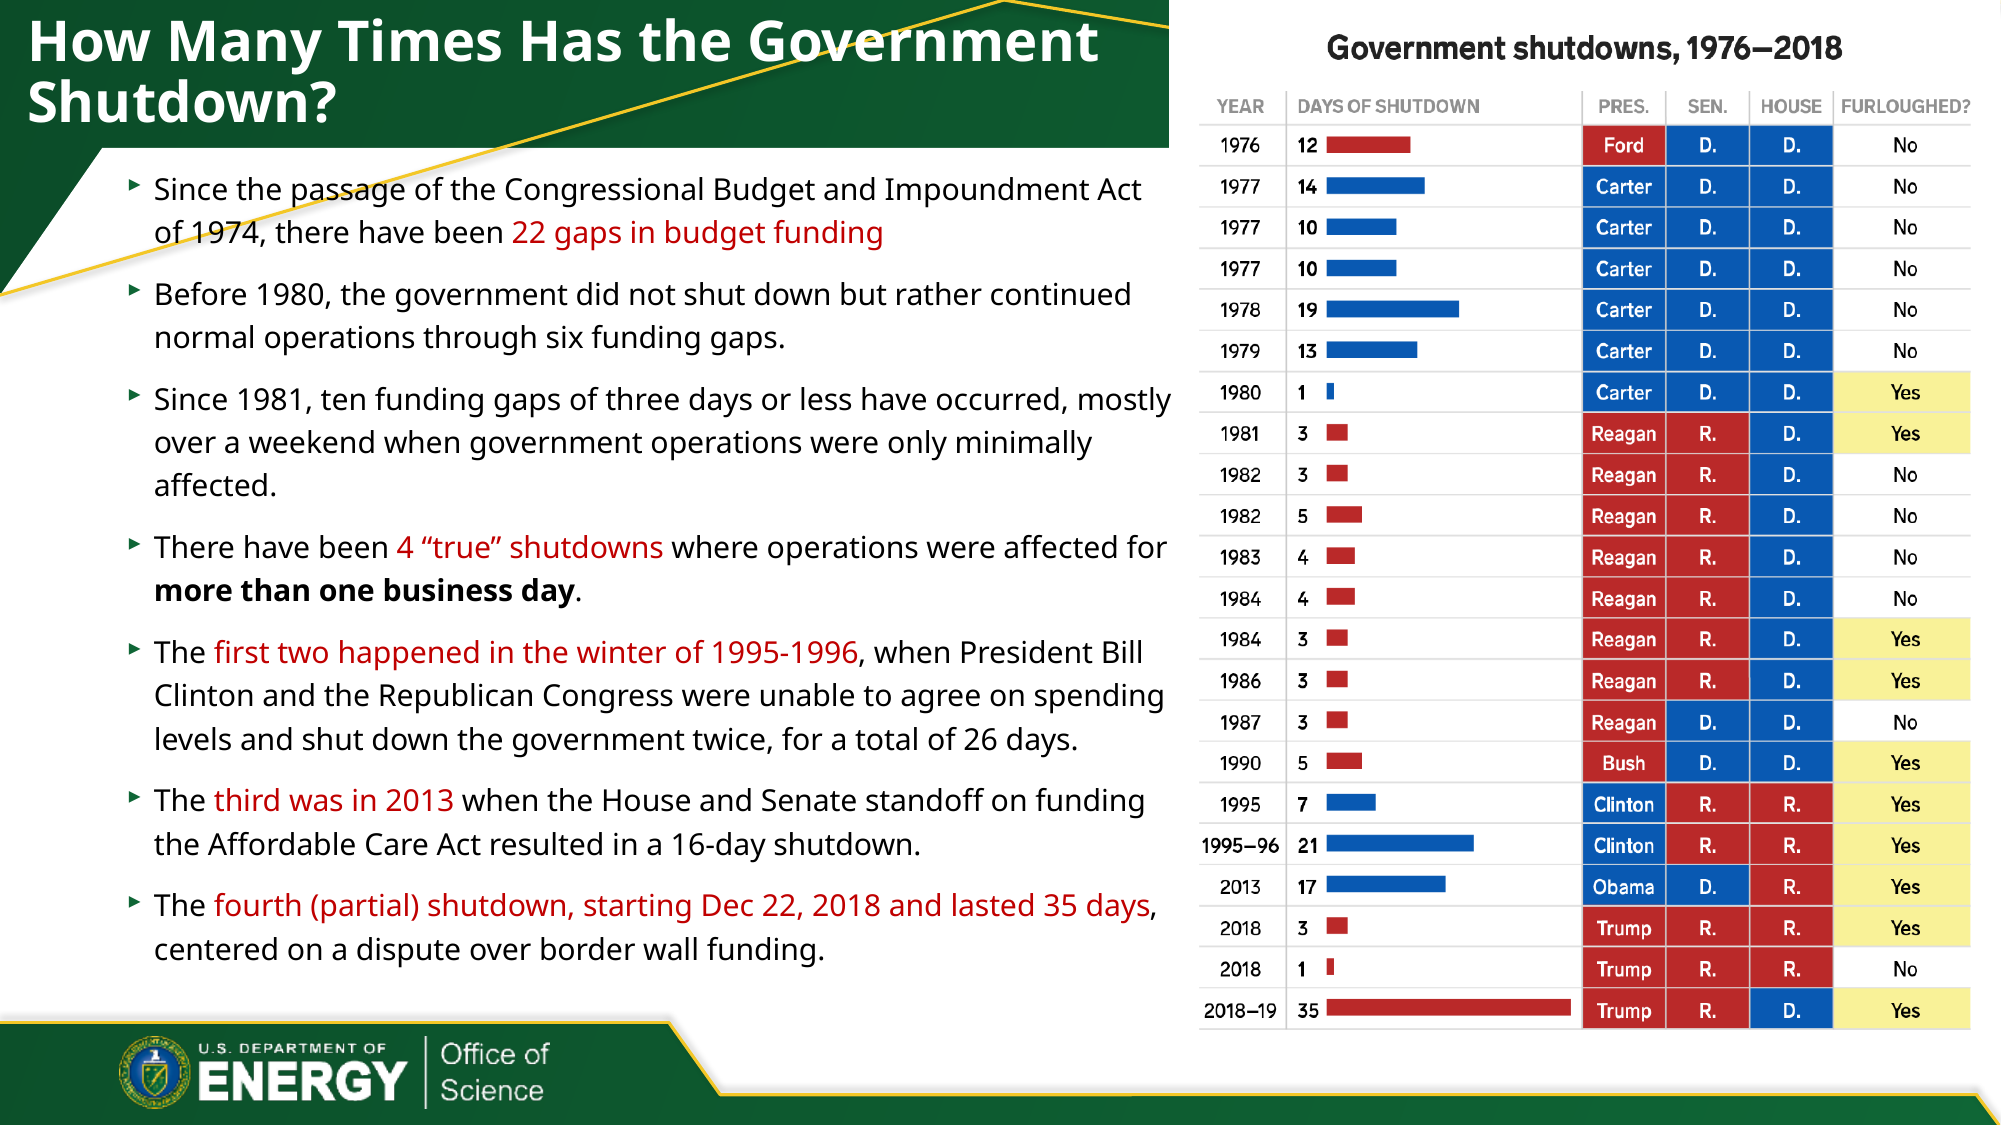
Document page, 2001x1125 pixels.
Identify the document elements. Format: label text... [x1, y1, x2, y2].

title How Many Times Has the Government Shutdown? [12, 0, 1157, 148]
picture [1168, 0, 2000, 1041]
list Since the passage of the Congressional Budget and Impoundment Act of 1974, there have been 22 gaps in budget funding Before 1980, the government did not shut down but rather continued normal operations through six funding gaps. Since 1981, ten funding gaps of three days or less have occurred, mostly over a weekend when government operations were only minimally affected. There have been 4 “true” shutdowns where operations were affected for more than one business day. The first two happened in the winter of 1995-1996, when President Bill Clinton and the Republican Congress were unable to agree on spending levels and shut down the government twice, for a total of 26 days. The third was in 2013 when the House and Senate standoff on funding the Affordable Care Act resulted in a 16-day shutdown. The fourth (partial) shutdown, starting Dec 22, 2018 and lasted 35 days, centered on a dispute over border wall funding. [103, 155, 1162, 1013]
picture [119, 1036, 550, 1109]
